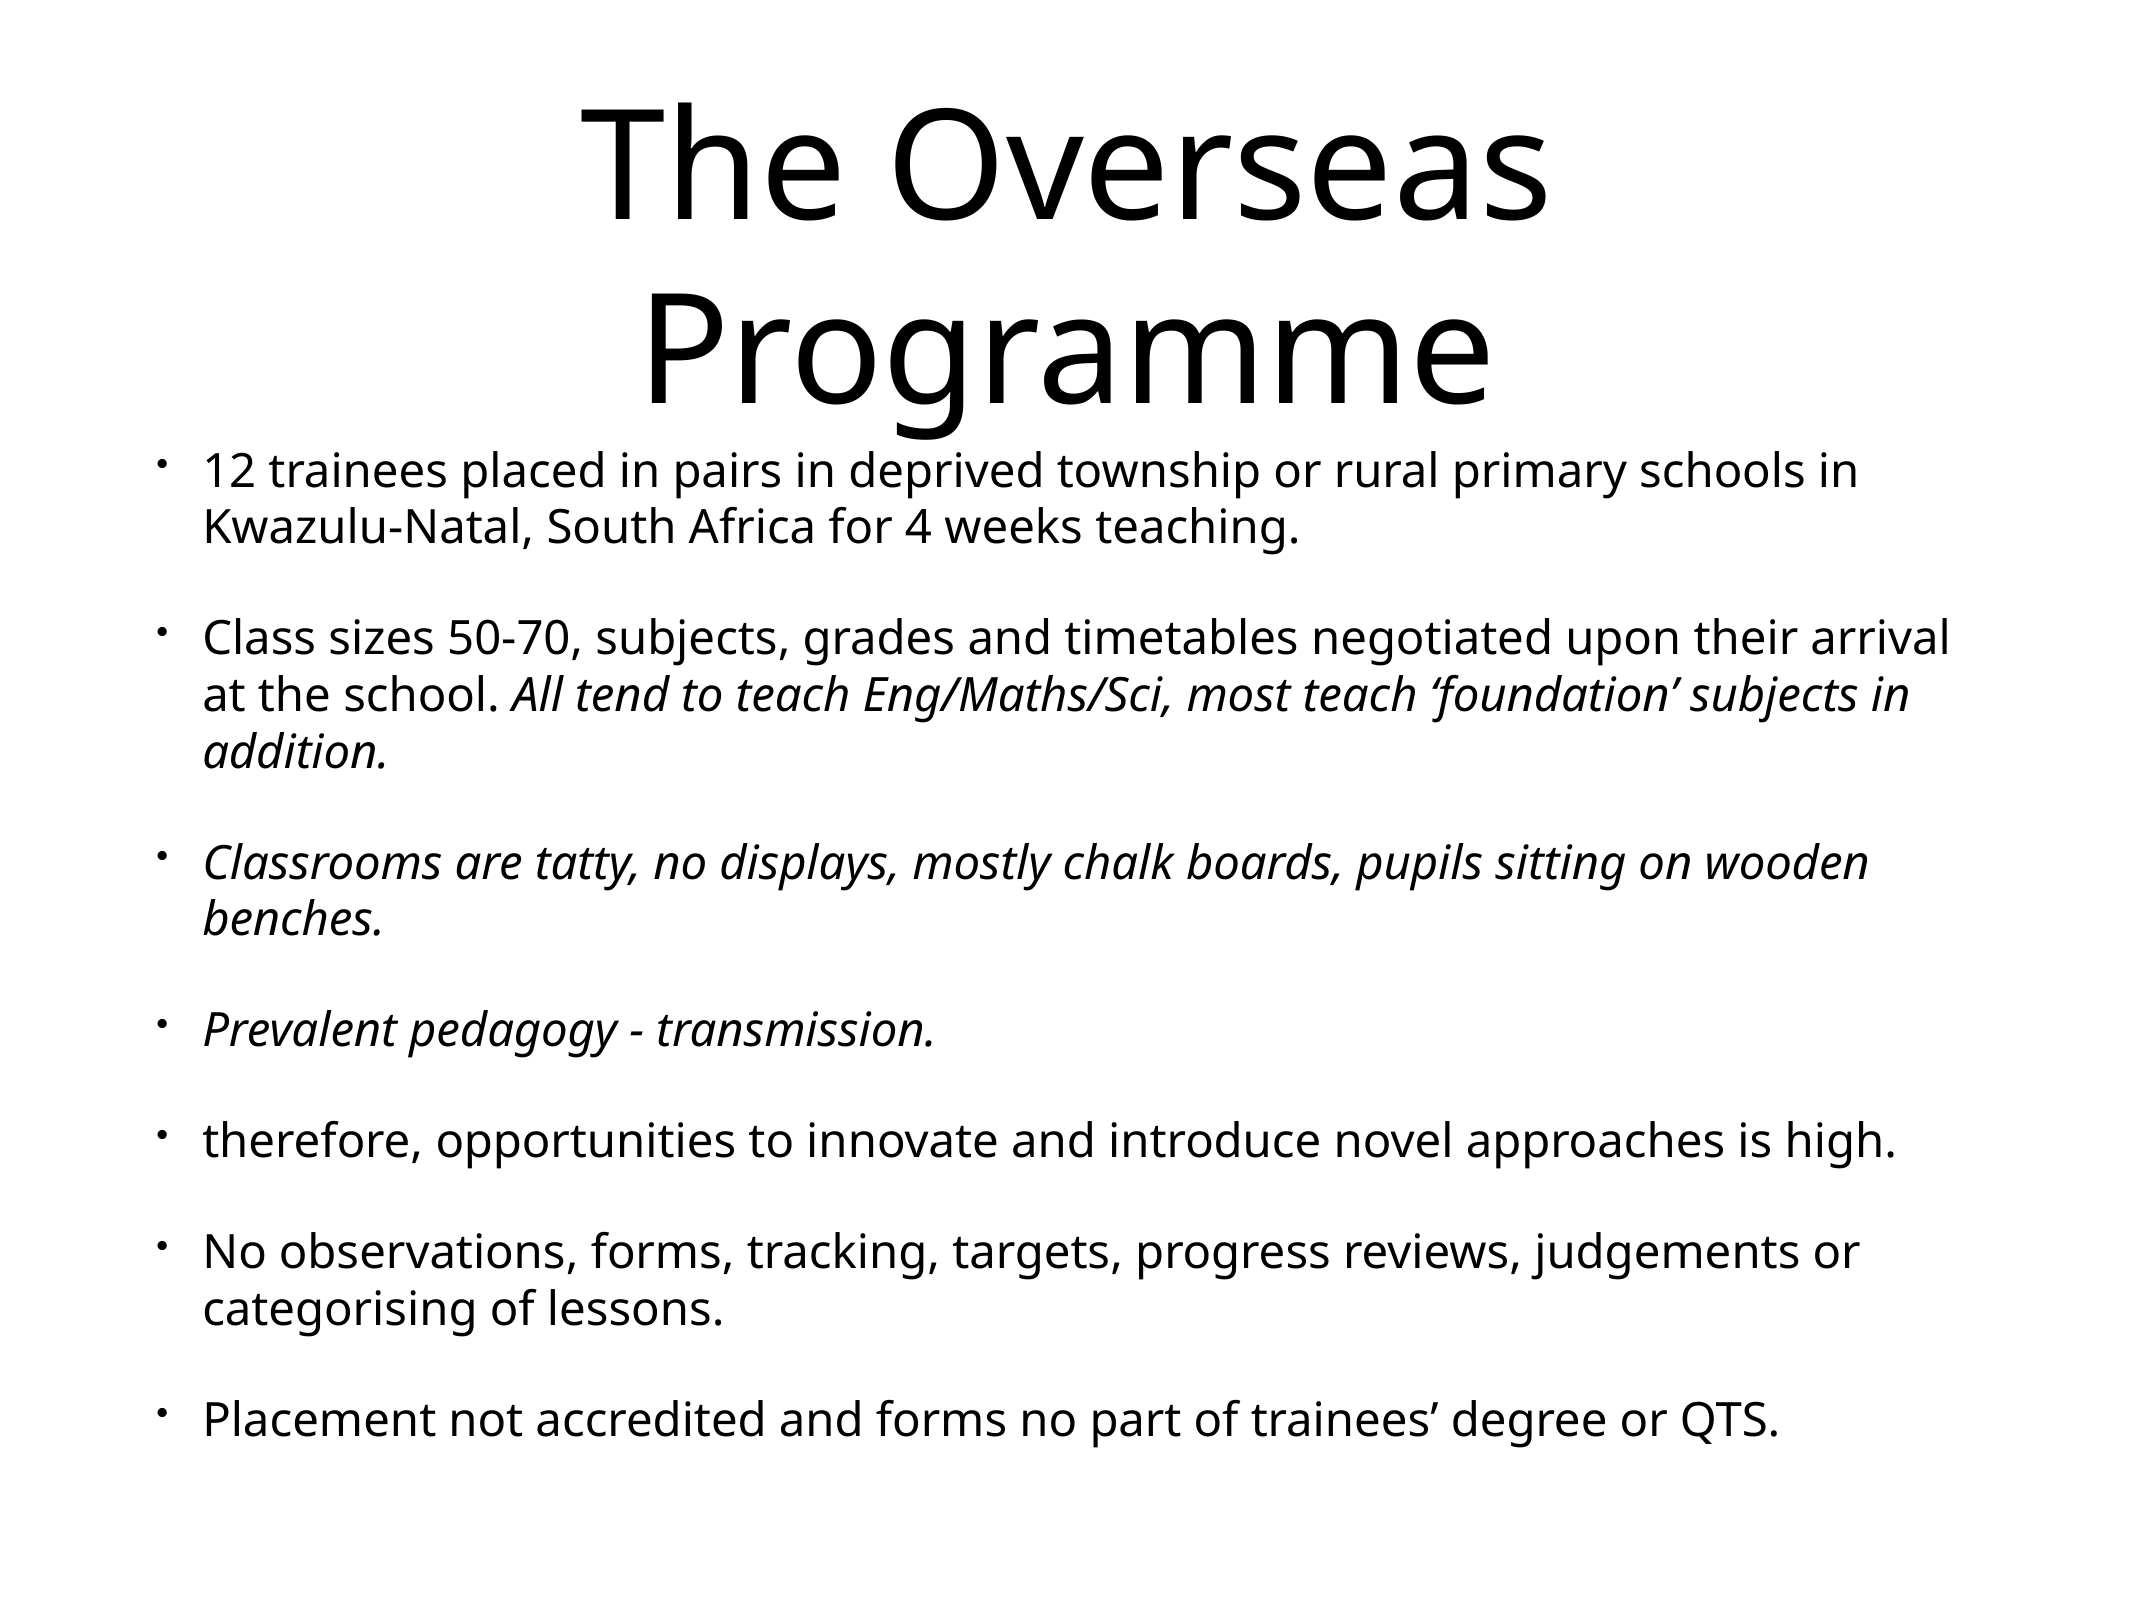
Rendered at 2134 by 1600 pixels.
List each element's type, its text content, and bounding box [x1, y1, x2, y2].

list 12 trainees placed in pairs in deprived township or rural primary schools in Kwazulu-Natal, South Africa for 4 weeks teaching. Class sizes 50-70, subjects, grades and timetables negotiated upon their arrival at the school. All tend to teach Eng/Maths/Sci, most teach ‘foundation’ subjects in addition. Classrooms are tatty, no displays, mostly chalk boards, pupils sitting on wooden benches. Prevalent pedagogy - transmission. therefore, opportunities to innovate and introduce novel approaches is high. No observations, forms, tracking, targets, progress reviews, judgements or categorising of lessons. Placement not accredited and forms no part of trainees’ degree or QTS. [155, 426, 1978, 1459]
title The Overseas Programme [155, 72, 1978, 426]
